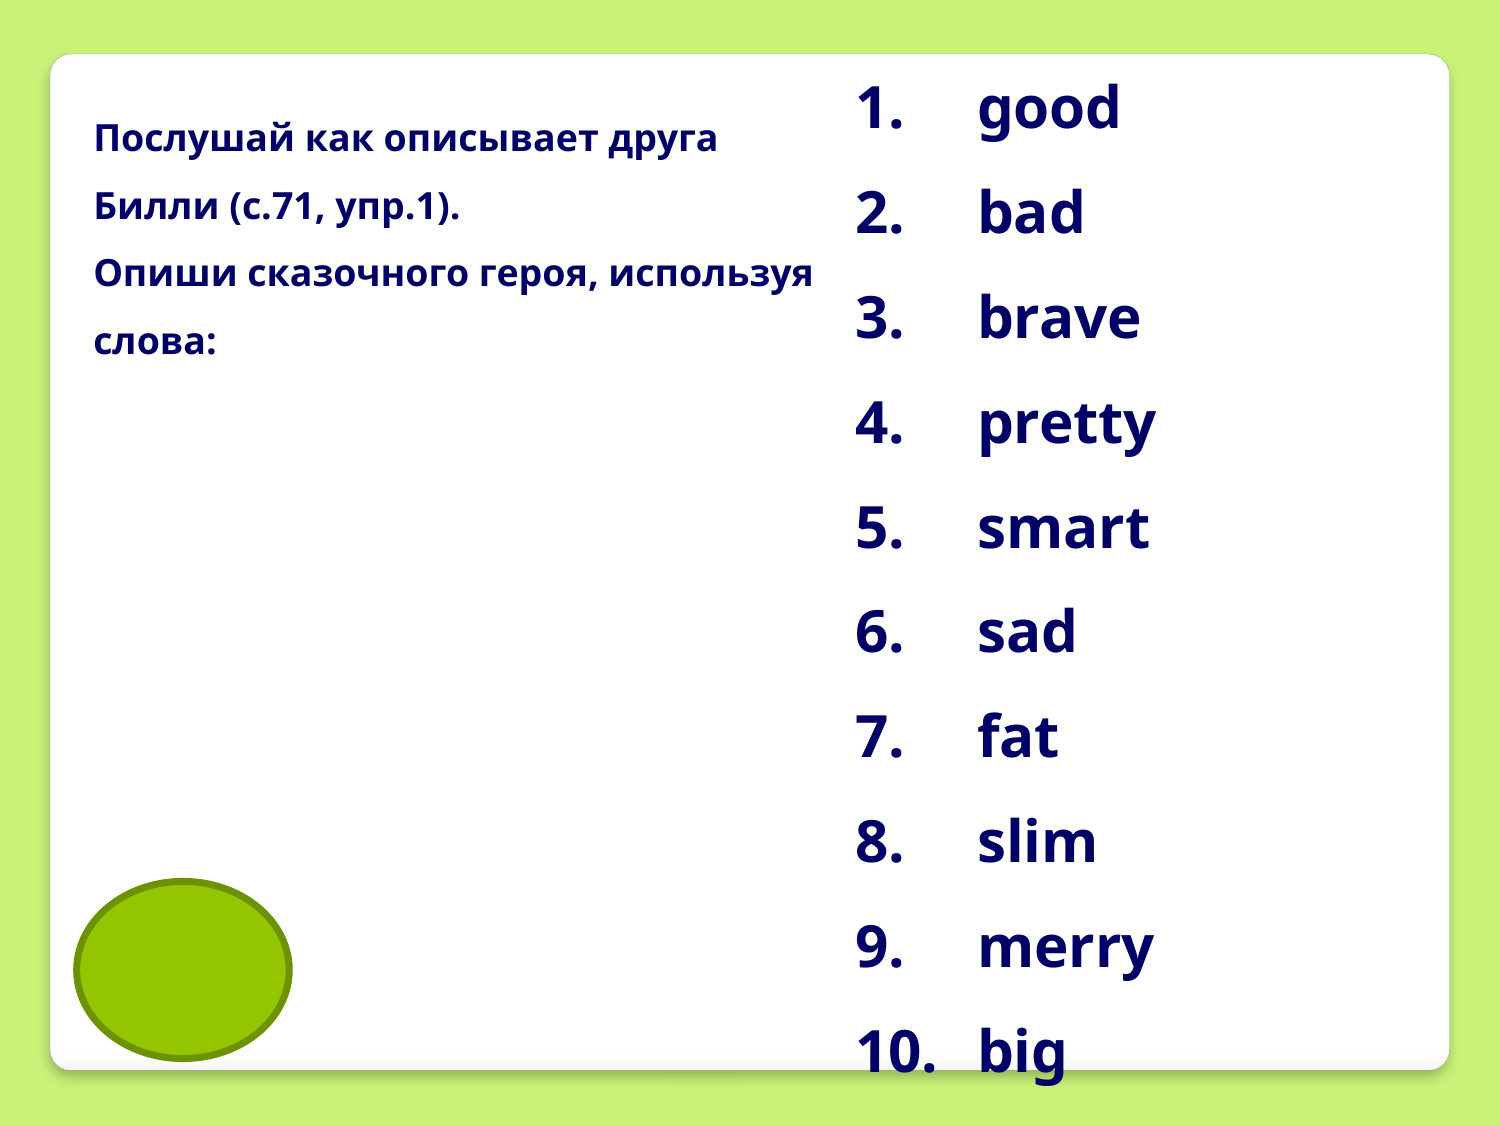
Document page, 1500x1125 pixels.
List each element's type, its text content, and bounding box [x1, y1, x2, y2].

text_box [73, 877, 293, 1063]
text_box good bad brave pretty smart sad fat slim merry big [840, 27, 1186, 1092]
text_box Послушай как описывает друга Билли (с.71, упр.1). Опиши сказочного героя, используя слова: [78, 84, 840, 370]
